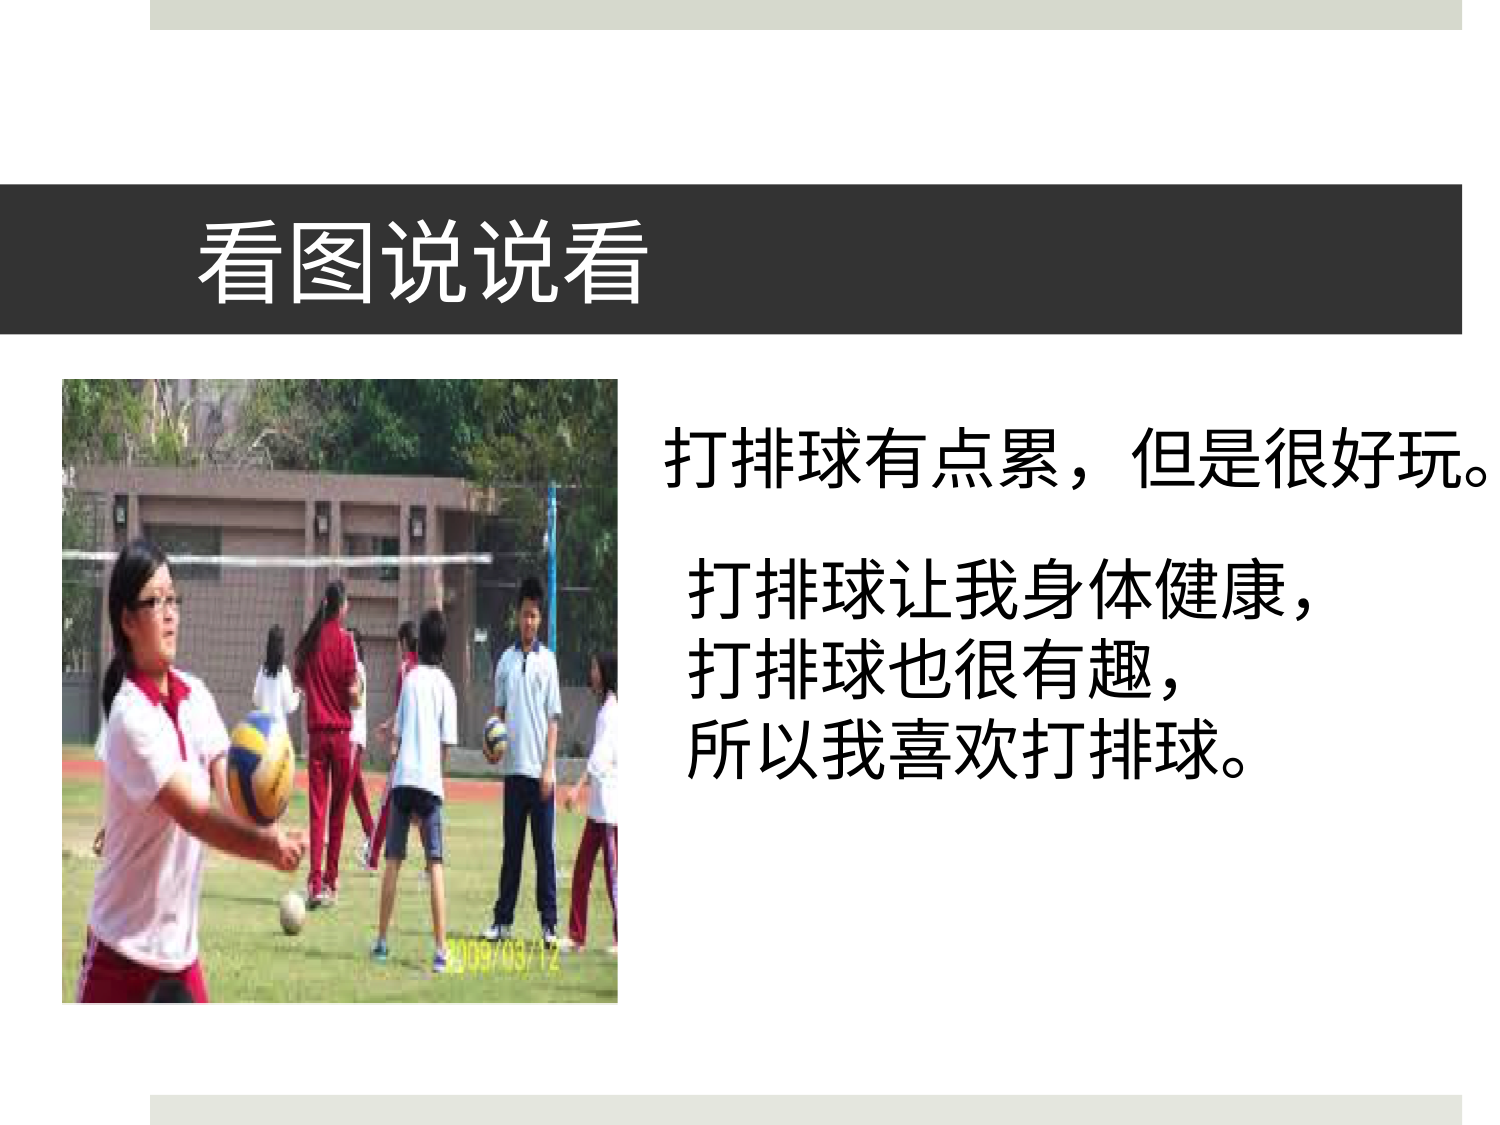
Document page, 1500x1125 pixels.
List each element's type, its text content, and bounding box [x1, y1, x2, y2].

text_box 打排球让我身体健康， 打排球也很有趣， 所以我喜欢打排球。 [672, 540, 1370, 841]
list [62, 378, 619, 1006]
text_box 打排球有点累，但是很好玩。 [648, 409, 1500, 550]
title 看图说说看 [0, 184, 1463, 335]
